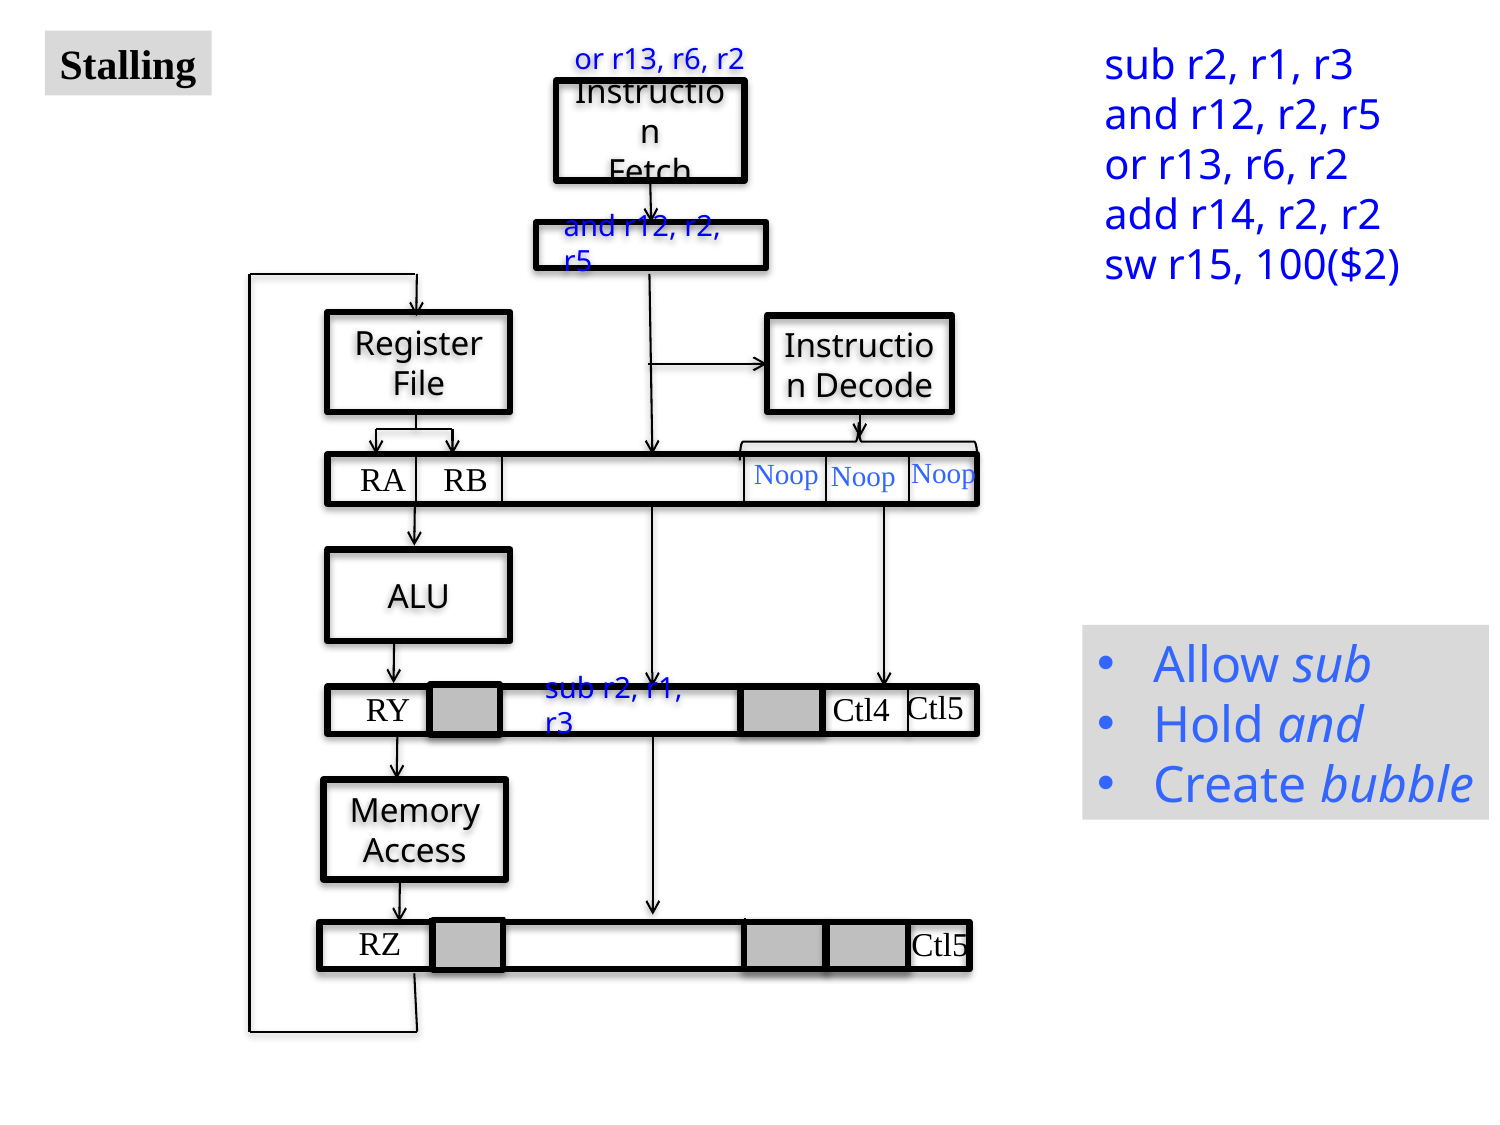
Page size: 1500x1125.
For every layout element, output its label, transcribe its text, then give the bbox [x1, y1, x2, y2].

text_box sub r2, r1, r3 and r12, r2, r5 or r13, r6, r2 add r14, r2, r2 sw r15, 100($2) [1070, 30, 1433, 331]
text_box Stalling [44, 30, 212, 96]
text_box Allow sub Hold and Create bubble [1082, 624, 1489, 820]
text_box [249, 37, 993, 1032]
